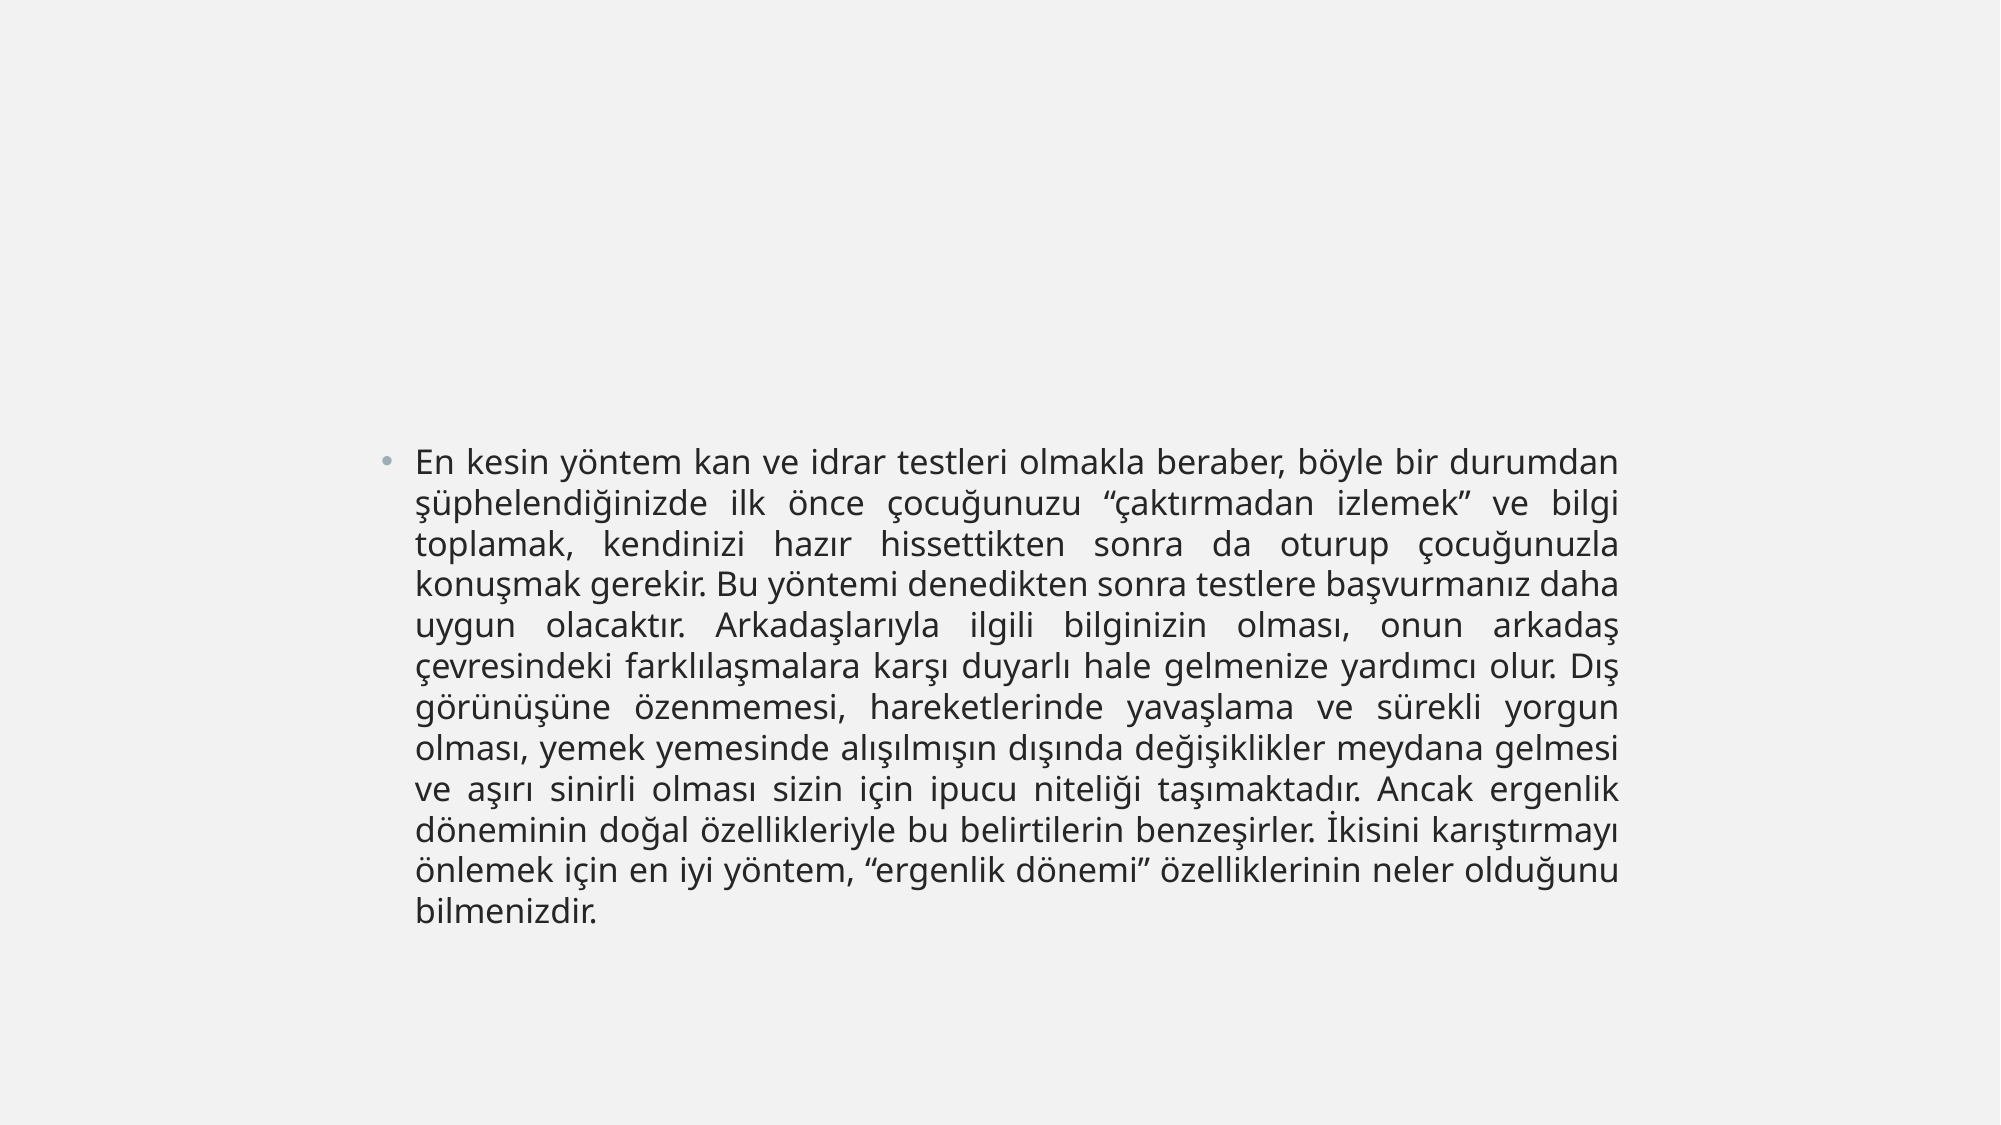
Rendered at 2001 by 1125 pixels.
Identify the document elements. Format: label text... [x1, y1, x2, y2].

list En kesin yöntem kan ve idrar testleri olmakla beraber, böyle bir durumdan şüphelendiğinizde ilk önce çocuğunuzu “çaktırmadan izlemek” ve bilgi toplamak, kendinizi hazır hissettikten sonra da oturup çocuğunuzla konuşmak gerekir. Bu yöntemi denedikten sonra testlere başvurmanız daha uygun olacaktır. Arkadaşlarıyla ilgili bilginizin olması, onun arkadaş çevresindeki farklılaşmalara karşı duyarlı hale gelmenize yardımcı olur. Dış görünüşüne özenmemesi, hareketlerinde yavaşlama ve sürekli yorgun olması, yemek yemesinde alışılmışın dışında değişiklikler meydana gelmesi ve aşırı sinirli olması sizin için ipucu niteliği taşımaktadır. Ancak ergenlik döneminin doğal özellikleriyle bu belirtilerin benzeşirler. İkisini karıştırmayı önlemek için en iyi yöntem, “ergenlik dönemi” özelliklerinin neler olduğunu bilmenizdir. [366, 432, 1634, 942]
